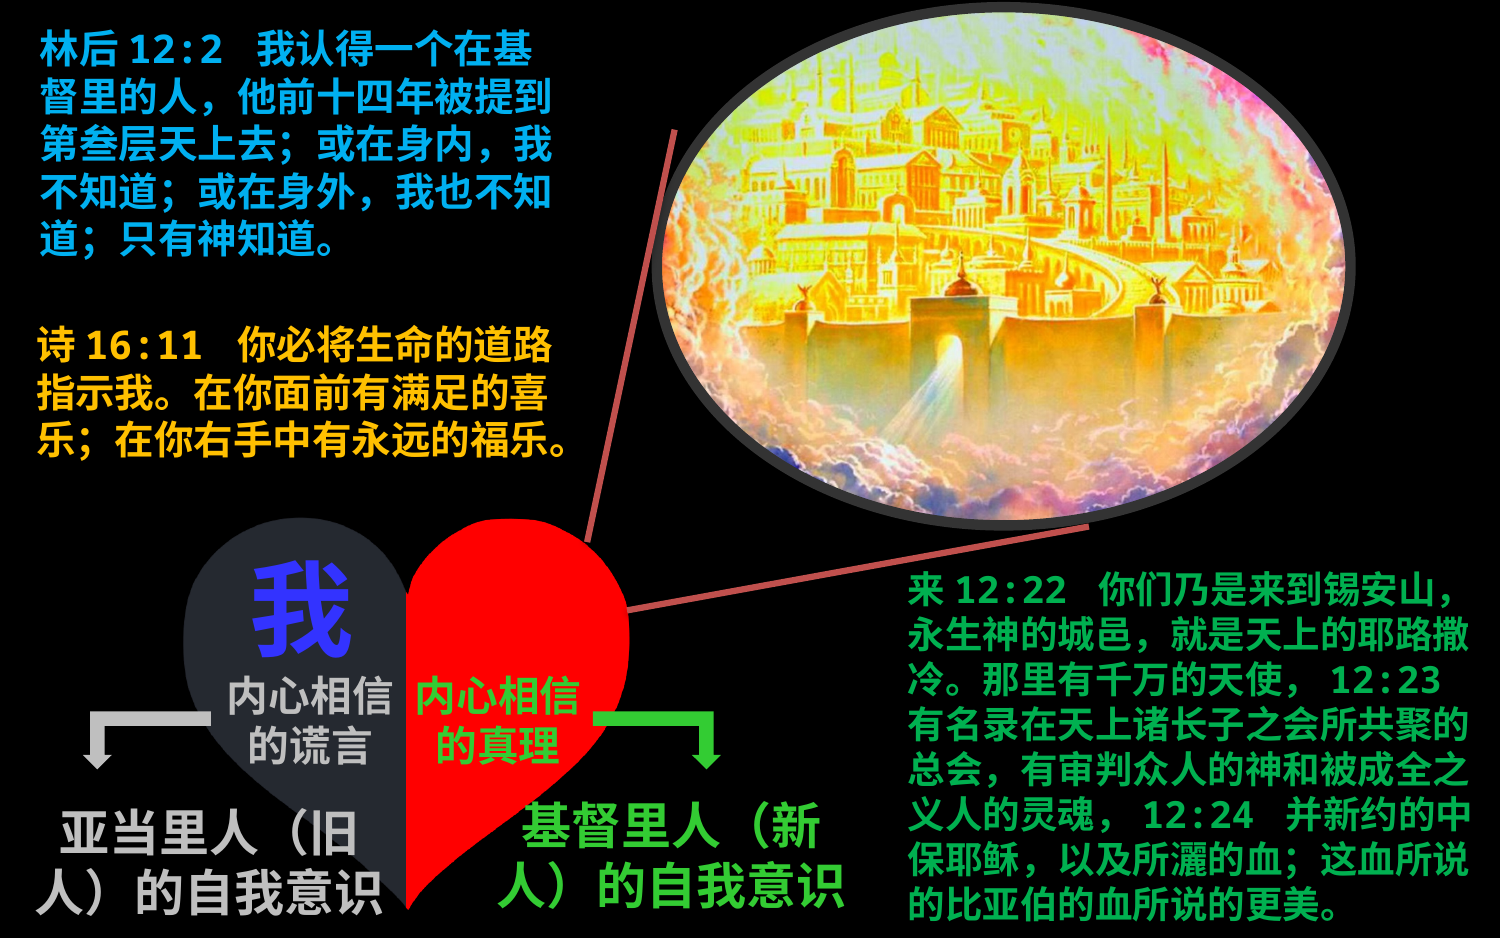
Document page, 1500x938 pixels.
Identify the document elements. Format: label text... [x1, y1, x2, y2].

text_box 林后12:2 我认得一个在基督里的人，他前十四年被提到第叁层天上去；或在身内，我不知道；或在身外，我也不知道；只有神知道。 [24, 16, 581, 269]
picture [180, 512, 632, 711]
text_box 诗16:11 你必将生命的道路指示我。在你面前有满足的喜乐；在你右手中有永远的福乐。 [21, 312, 581, 470]
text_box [586, 6, 1351, 611]
text_box 来12:22 你们乃是来到锡安山，永生神的城邑，就是天上的耶路撒冷。那里有千万的天使，12:23 有名录在天上诸长子之会所共聚的总会，有审判众人的神和被成全之义人的灵魂，12:24 并新约的中保耶稣，以及所灑的血；这血所说的比亚伯的血所说的更美。 [893, 558, 1500, 934]
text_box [11, 711, 865, 931]
